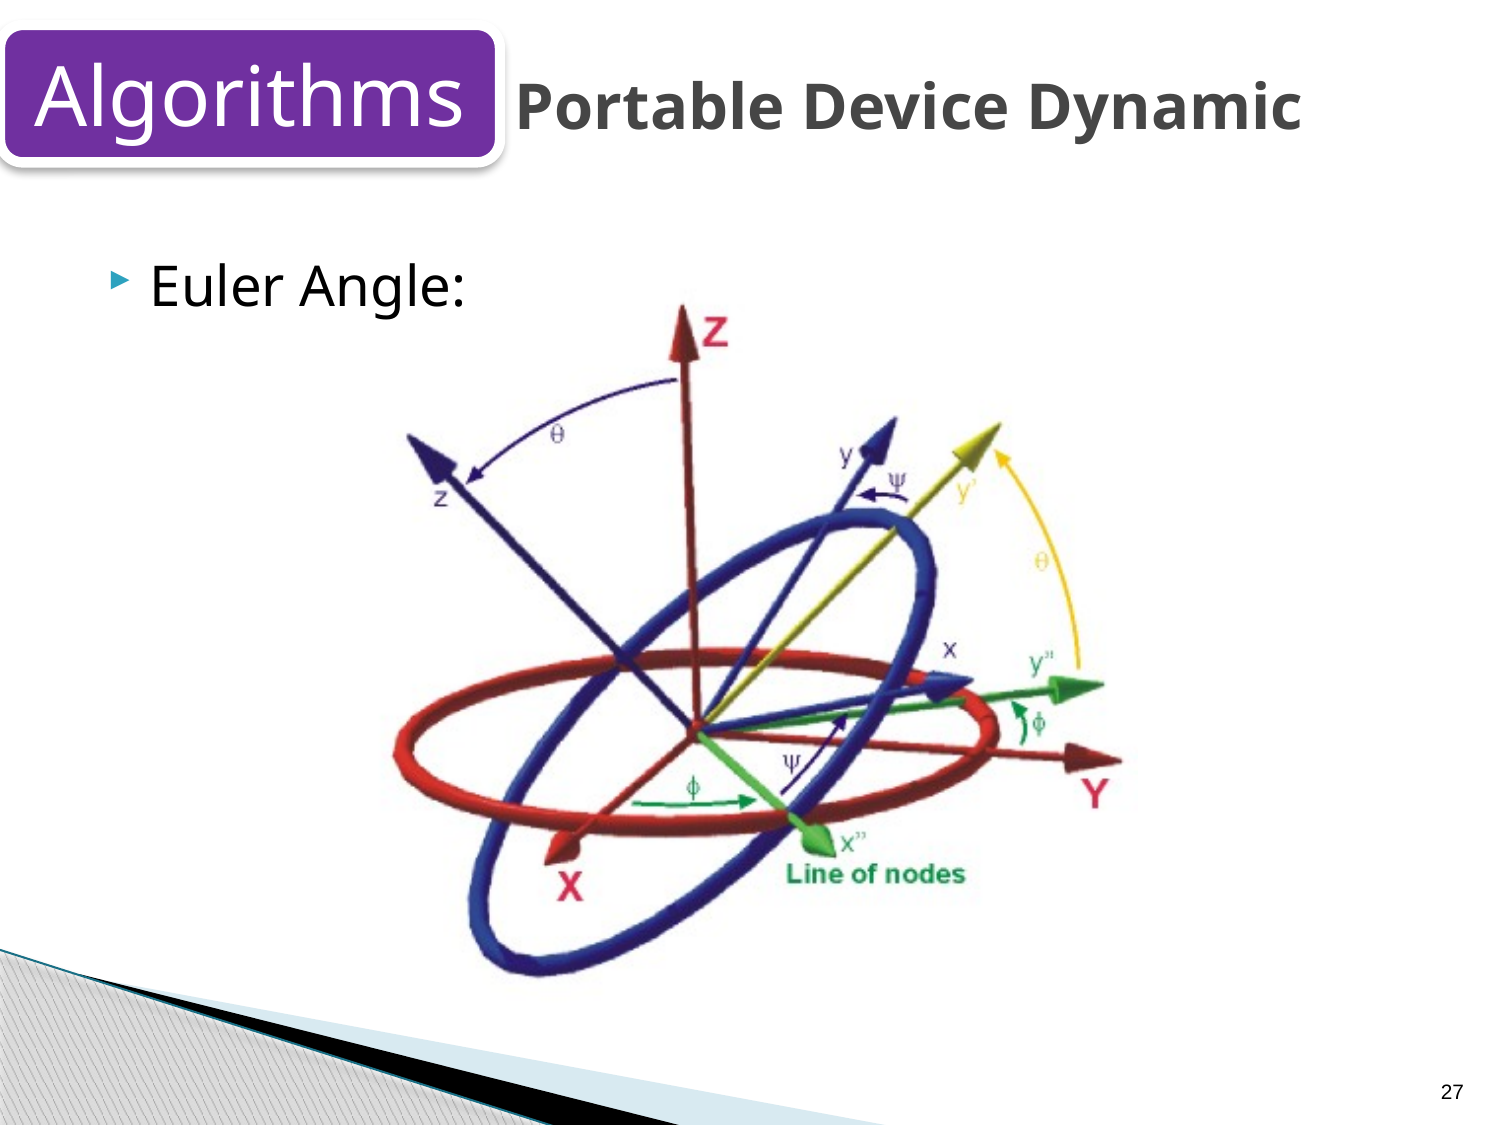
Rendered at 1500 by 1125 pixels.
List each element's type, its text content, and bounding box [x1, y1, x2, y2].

picture [349, 274, 1138, 1010]
list Euler Angle: [75, 243, 1425, 986]
text_box Algorithms [0, 19, 506, 168]
title Portable Device Dynamic [509, 57, 1350, 150]
slide_number 27 [1418, 1051, 1479, 1112]
